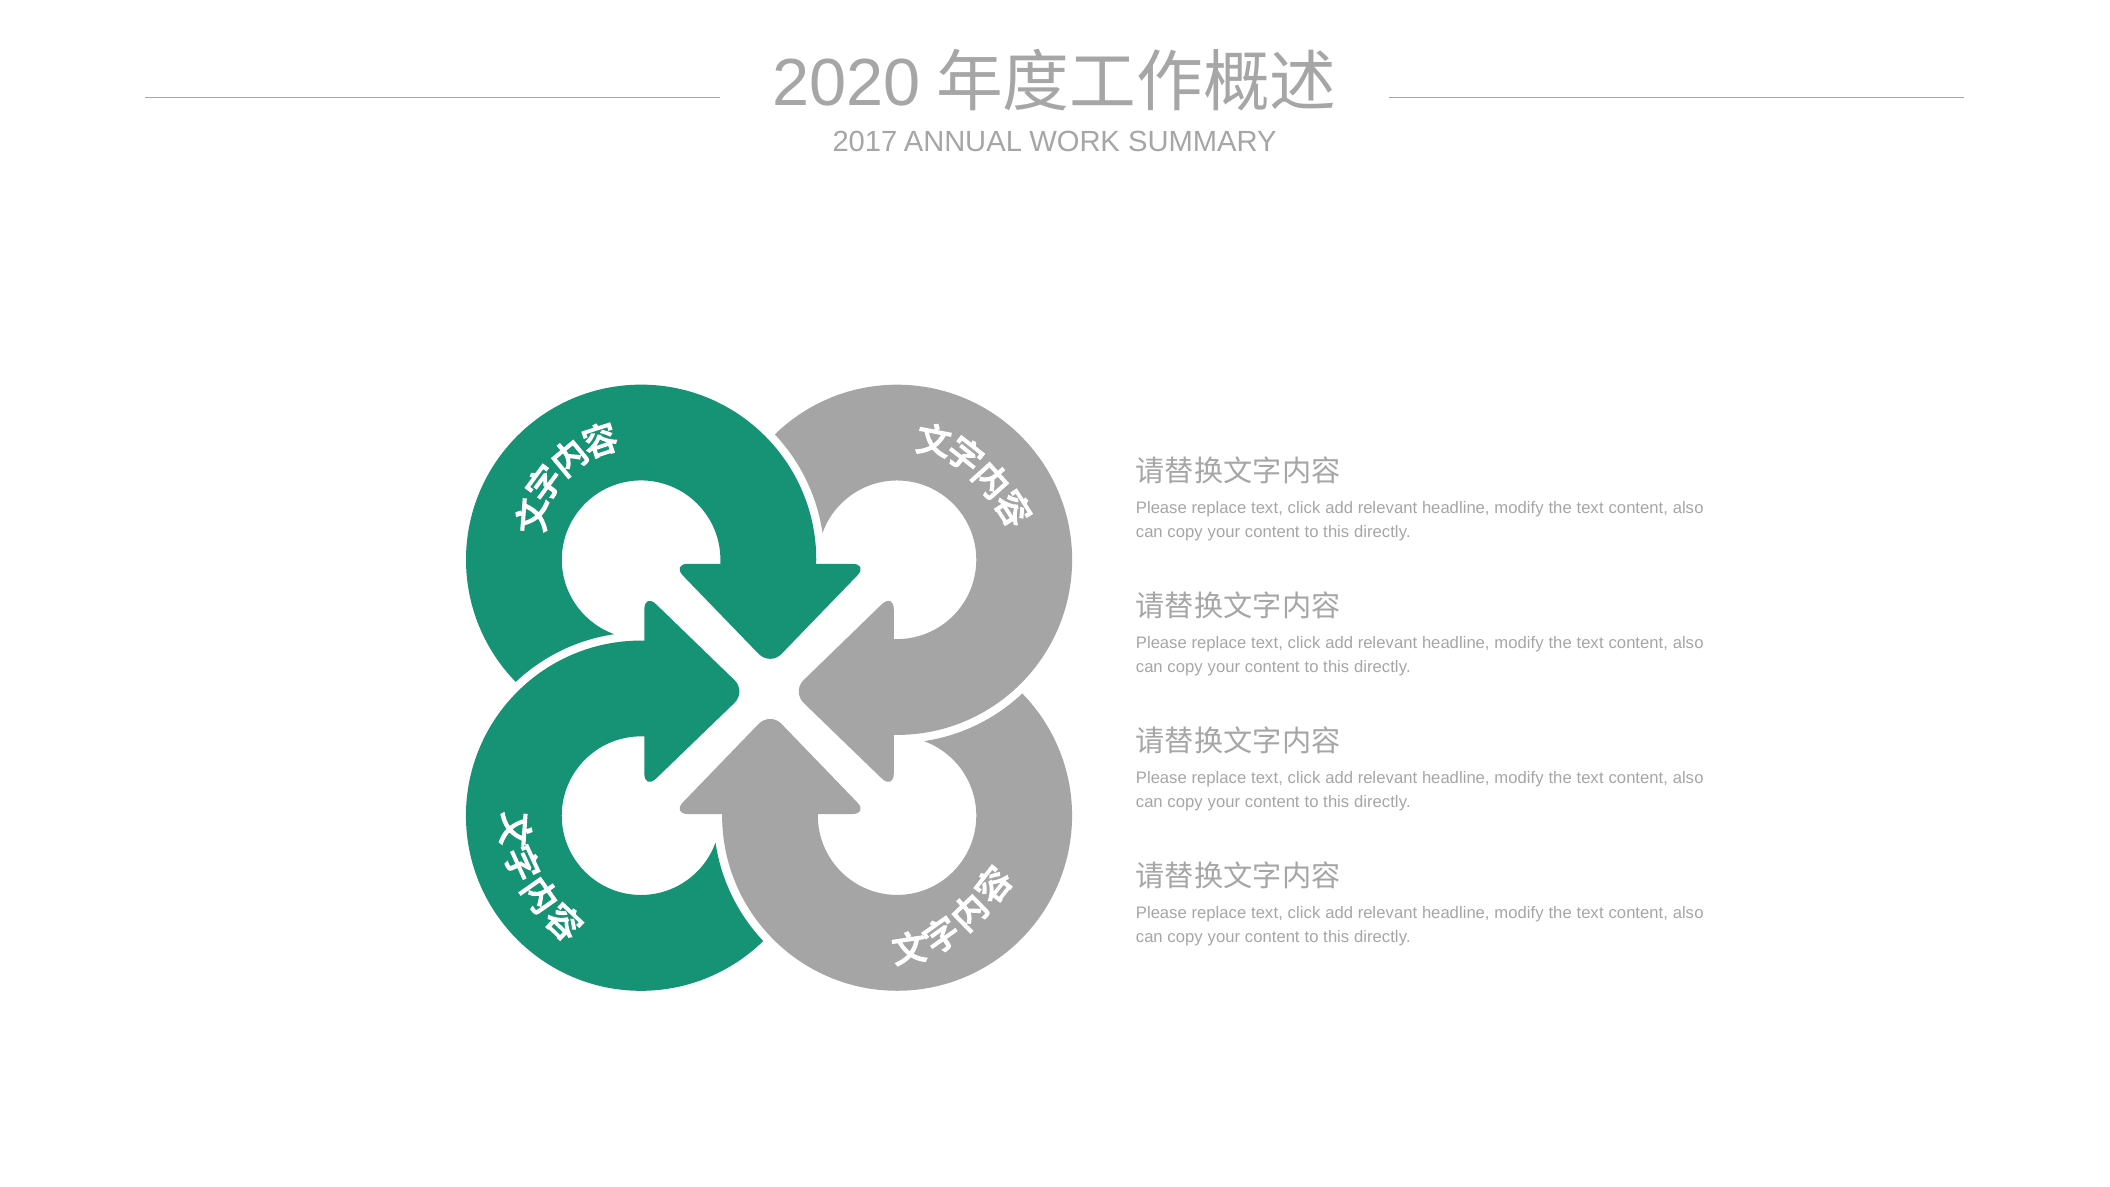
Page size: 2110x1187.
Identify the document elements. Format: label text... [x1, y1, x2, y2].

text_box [1135, 444, 1728, 539]
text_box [465, 384, 1073, 991]
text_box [1135, 715, 1728, 810]
text_box 2017 ANNUAL WORK SUMMARY [824, 122, 1285, 158]
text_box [1135, 580, 1728, 674]
text_box 2020年度工作概述 [730, 98, 1379, 119]
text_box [1135, 850, 1728, 945]
text_box 2020年度工作概述 [730, 38, 1379, 96]
